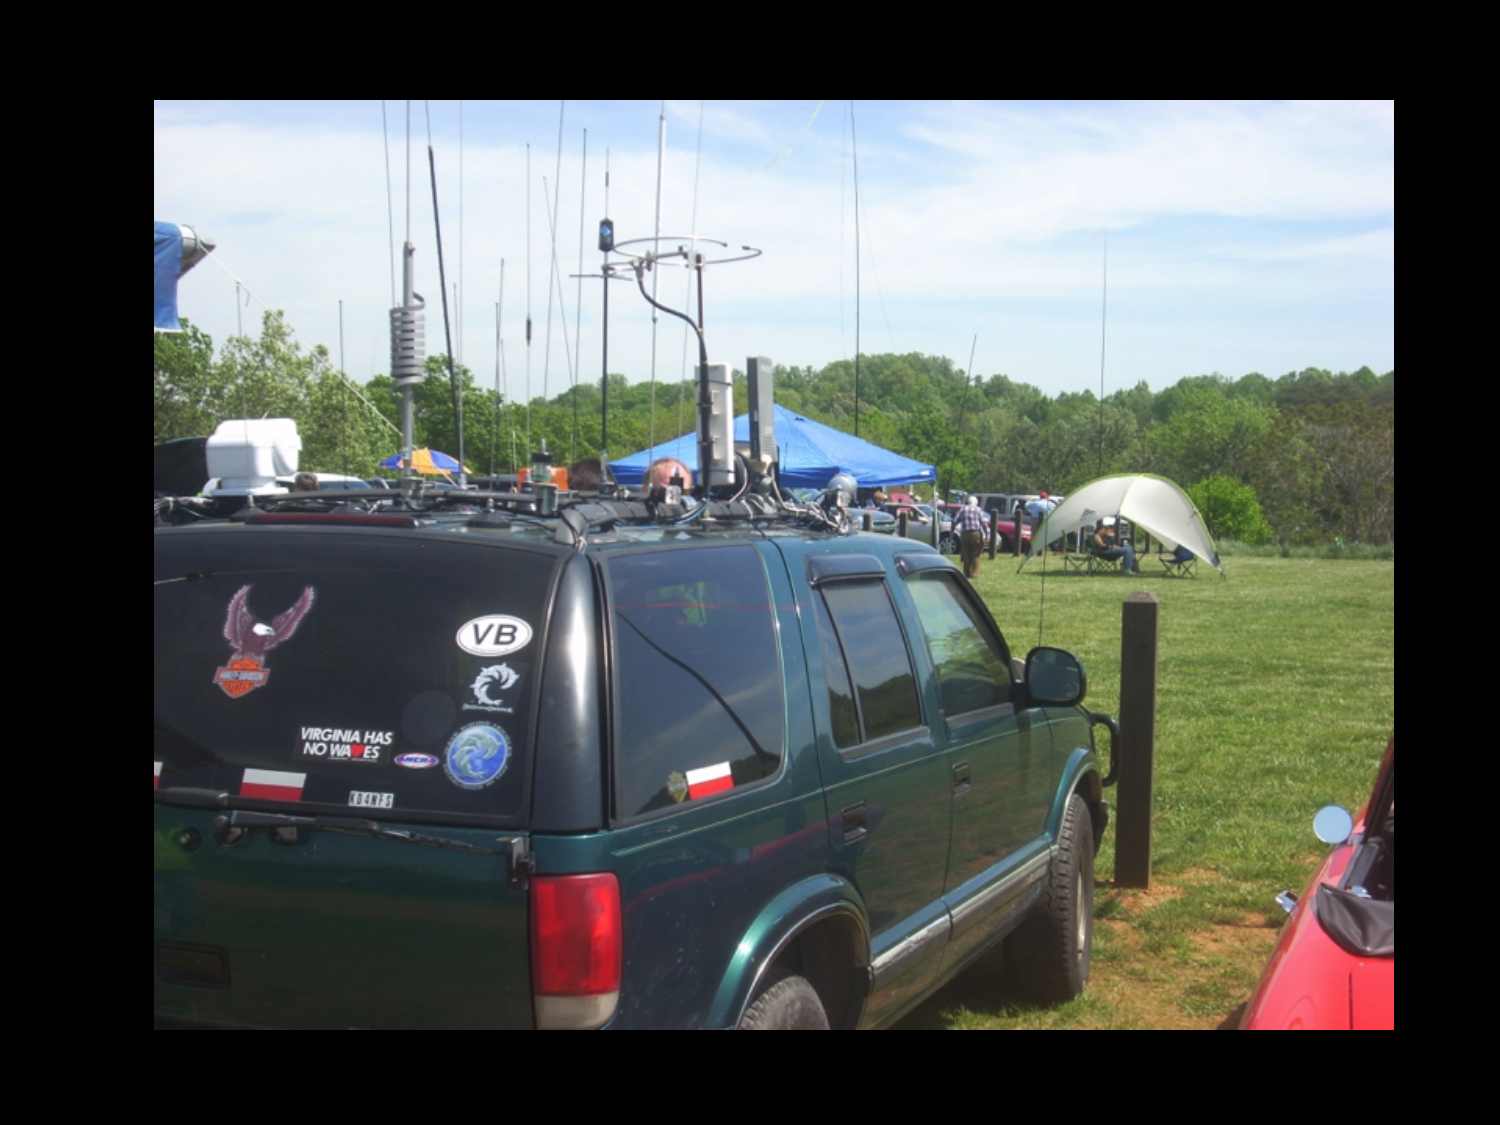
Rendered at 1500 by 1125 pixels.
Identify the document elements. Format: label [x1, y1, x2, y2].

picture [153, 100, 1394, 1031]
